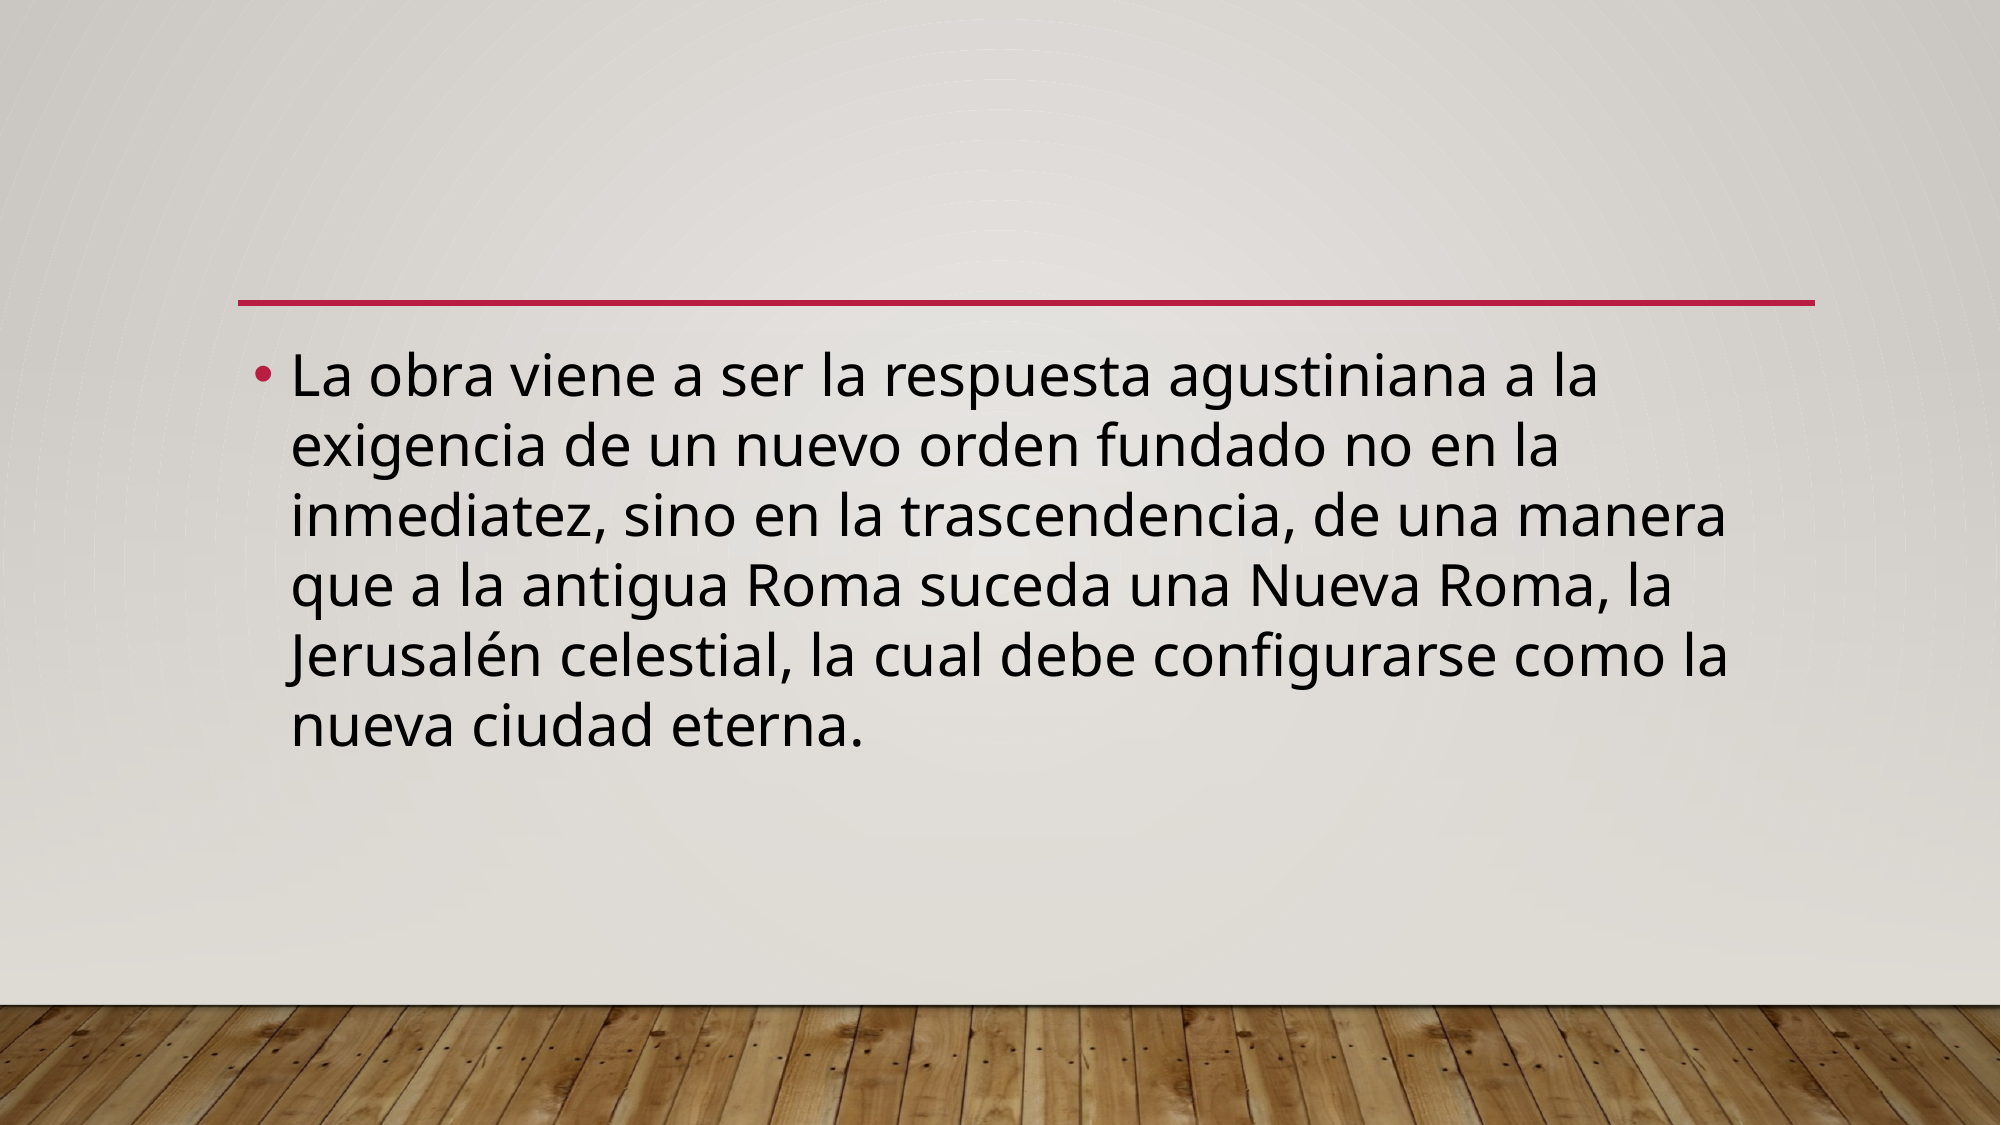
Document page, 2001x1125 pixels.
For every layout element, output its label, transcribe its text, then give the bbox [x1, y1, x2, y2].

picture [0, 1005, 2000, 1125]
list La obra viene a ser la respuesta agustiniana a la exigencia de un nuevo orden fundado no en la inmediatez, sino en la trascendencia, de una manera que a la antigua Roma suceda una Nueva Roma, la Jerusalén celestial, la cual debe configurarse como la nueva ciudad eterna. [238, 330, 1814, 897]
